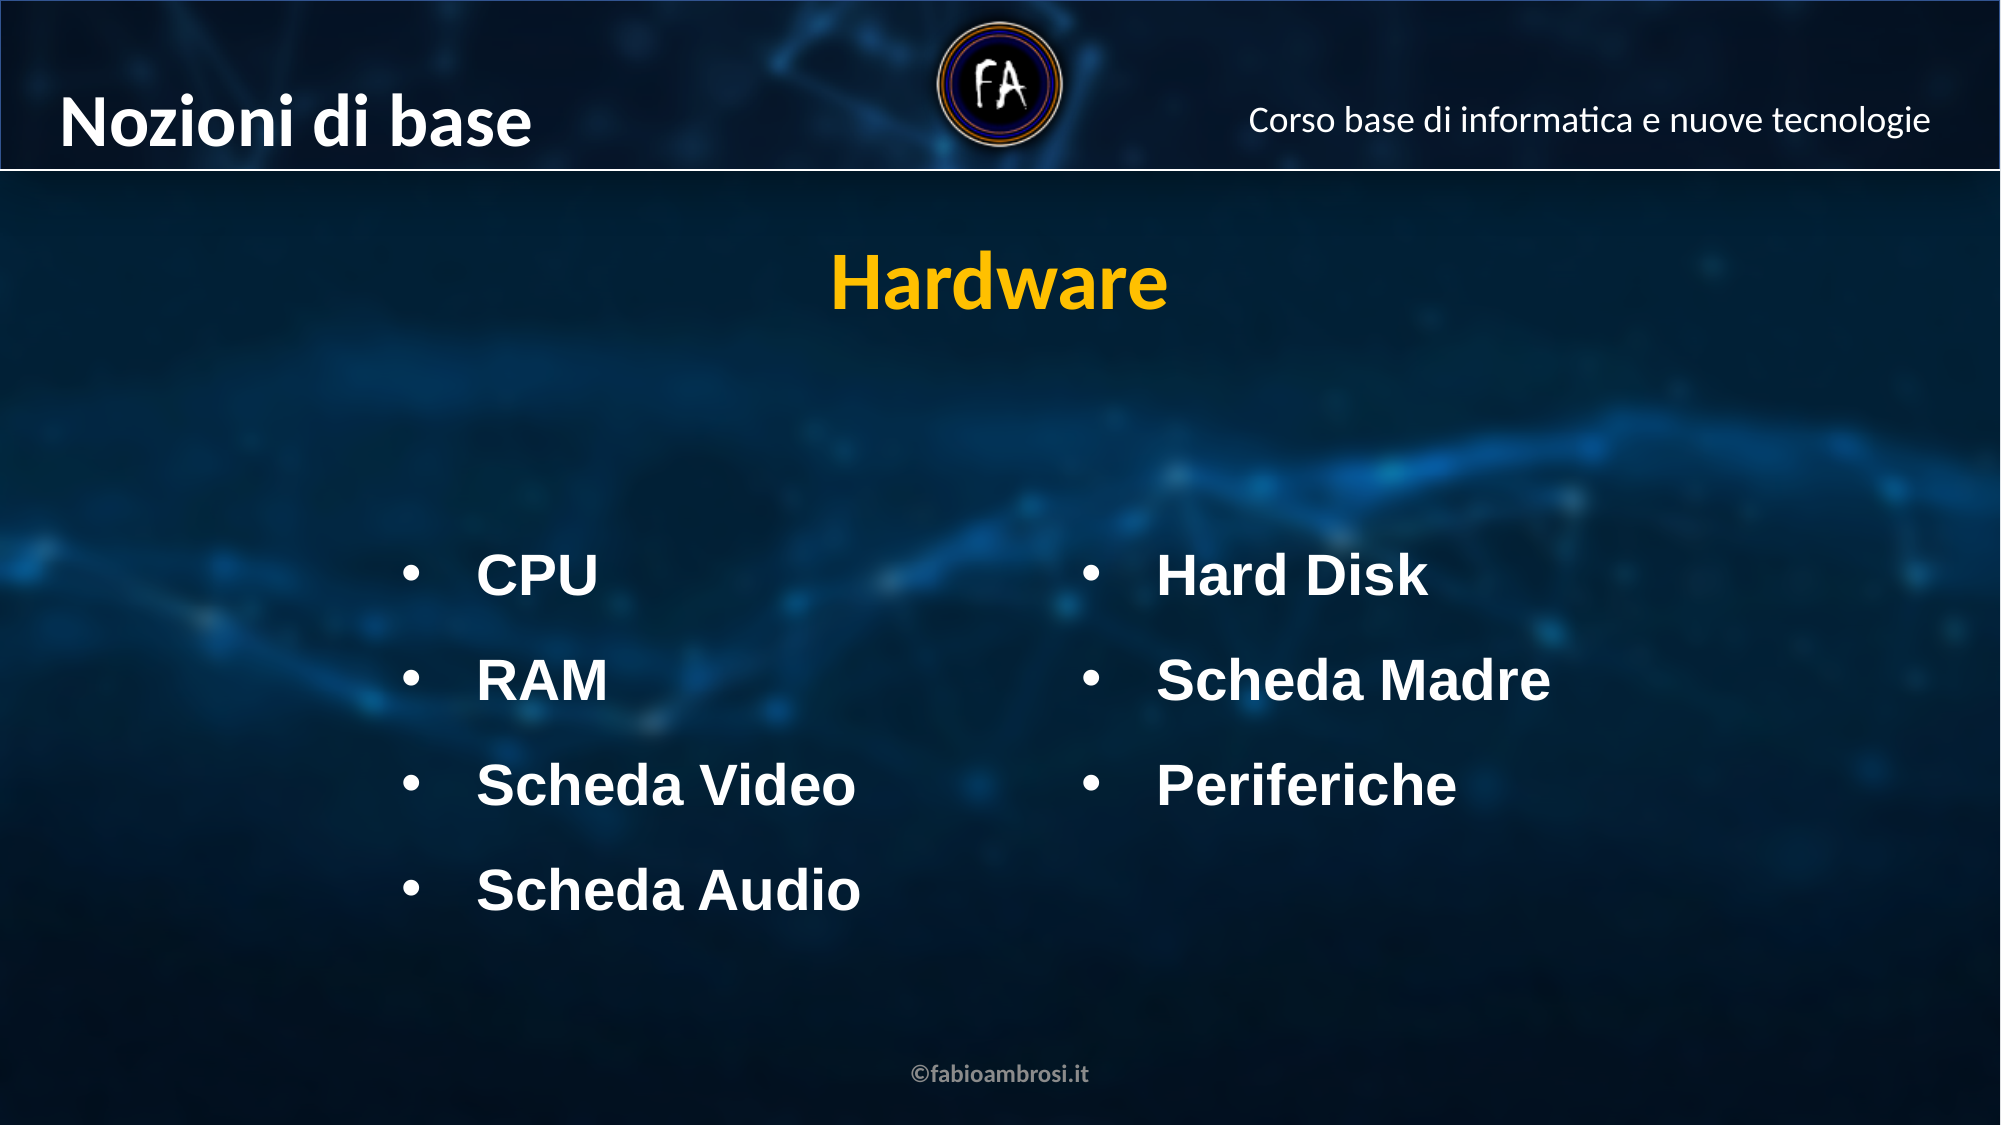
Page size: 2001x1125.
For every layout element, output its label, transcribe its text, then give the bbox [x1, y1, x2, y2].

text_box Nozioni di base [45, 63, 1184, 169]
picture [921, 6, 1079, 164]
text_box Hardware [342, 219, 1658, 334]
text_box Corso base di informatica e nuove tecnologie [1234, 87, 1955, 148]
text_box CPU RAM Scheda Video Scheda Audio Hard Disk Scheda Madre Periferiche [386, 495, 1777, 974]
text_box [0, 0, 2000, 169]
picture [0, 0, 2001, 1125]
footer ©fabioambrosi.it [662, 1042, 1338, 1103]
